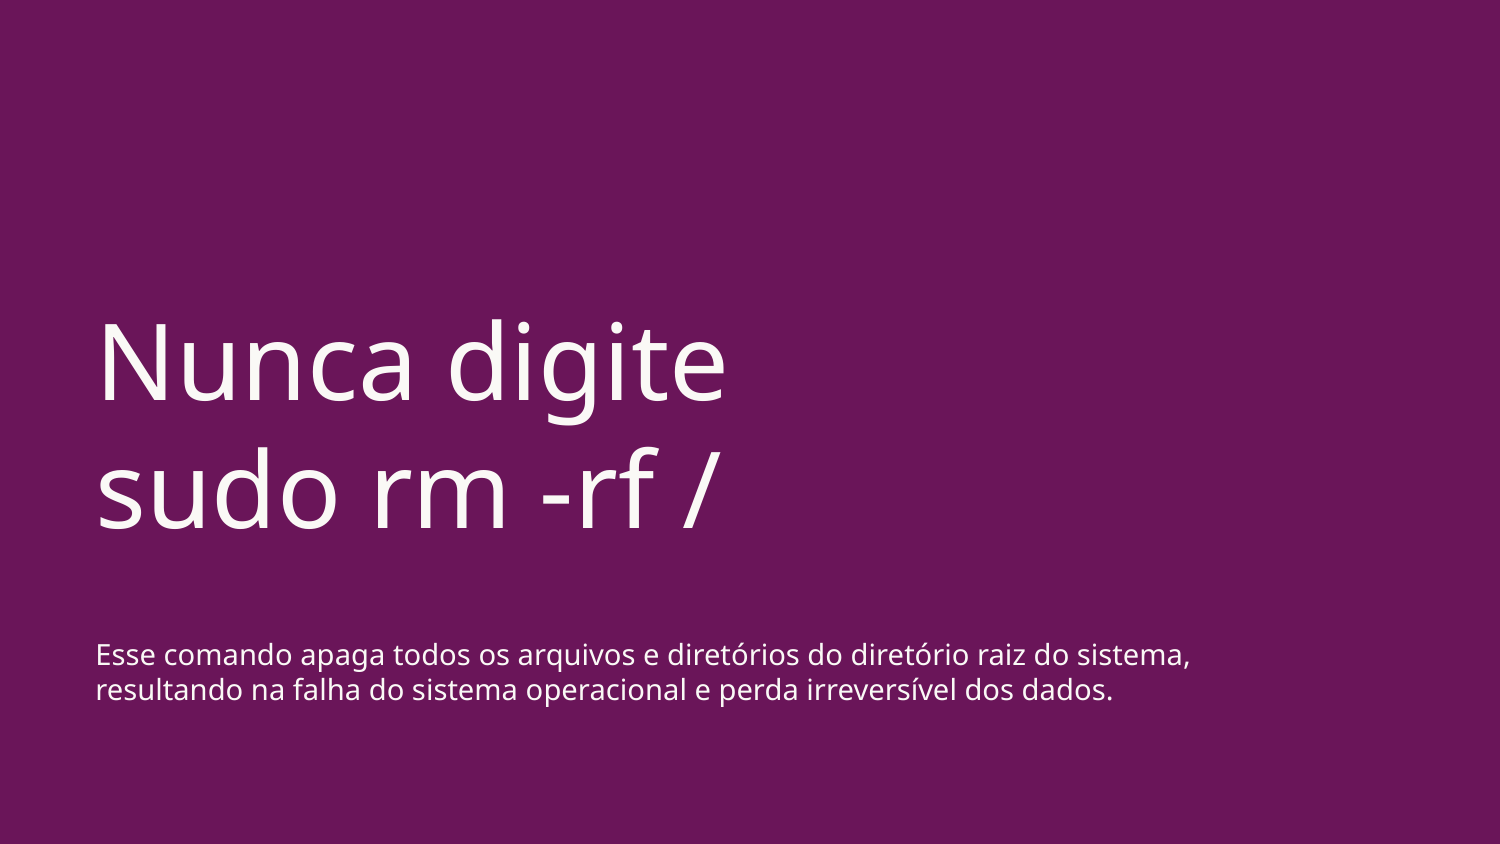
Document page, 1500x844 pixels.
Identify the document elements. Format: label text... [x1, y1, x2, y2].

title Nunca digite sudo rm -rf / [80, 86, 1419, 758]
text_box Esse comando apaga todos os arquivos e diretórios do diretório raiz do sistema, resultando na falha do sistema operacional e perda irreversível dos dados. [80, 621, 1306, 722]
